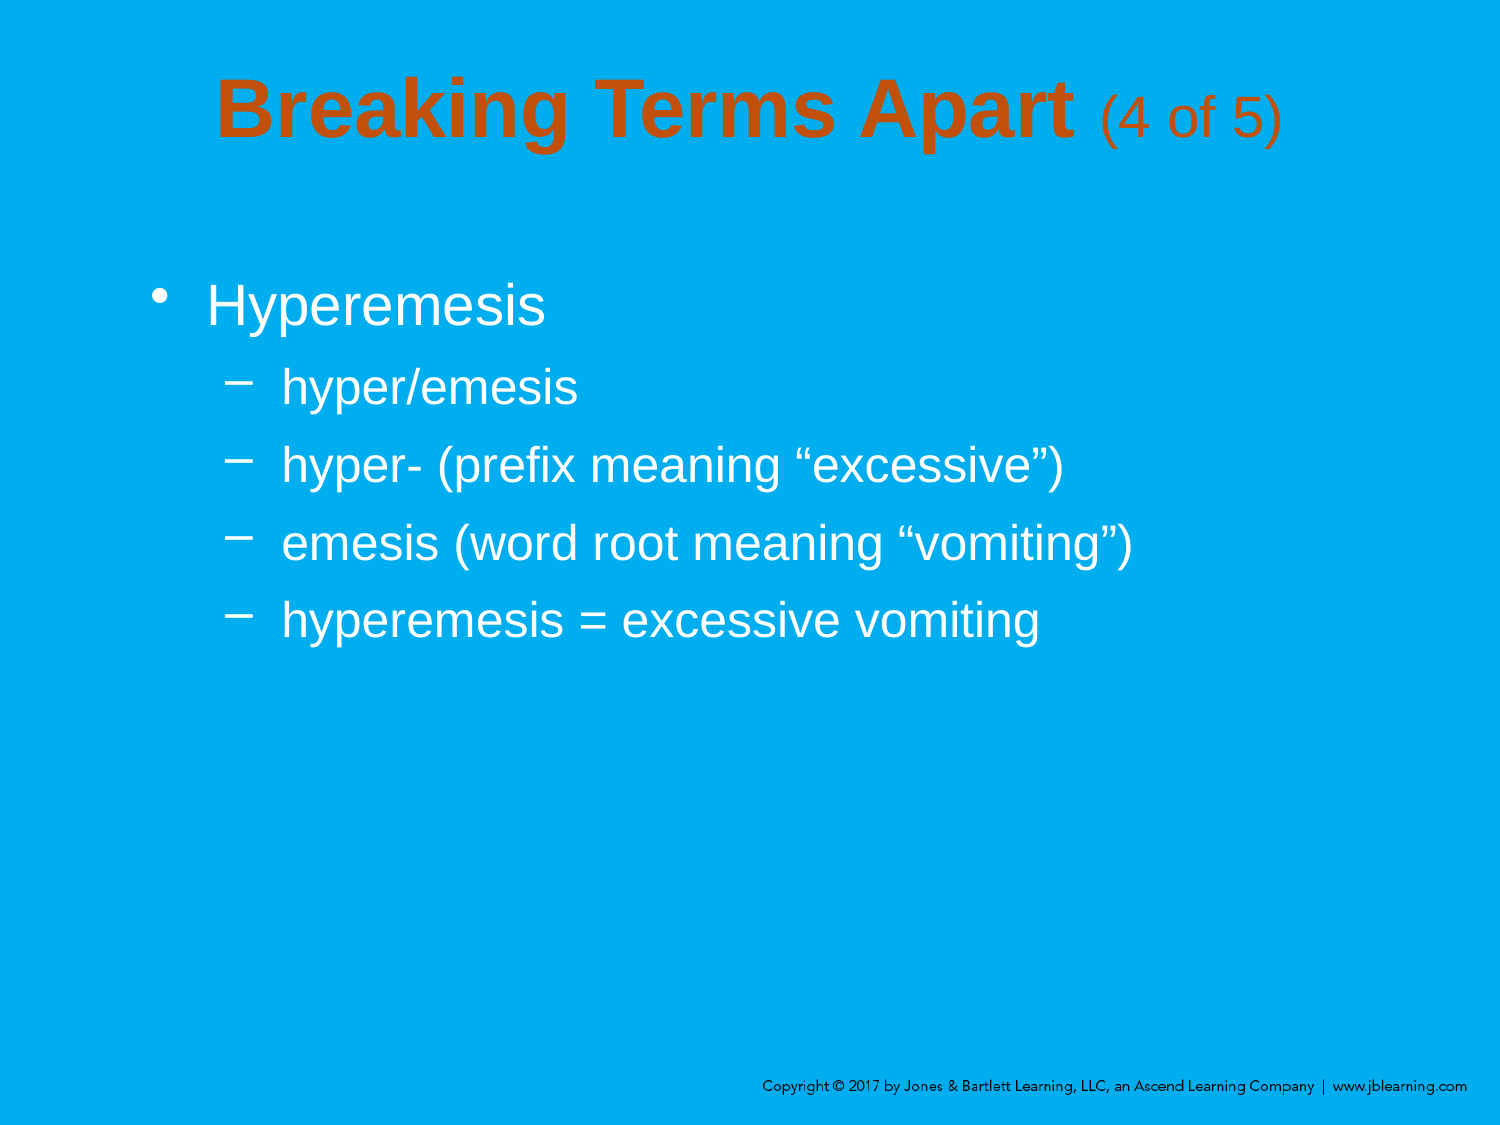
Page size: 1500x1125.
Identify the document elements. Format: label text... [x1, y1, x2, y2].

title Breaking Terms Apart (4 of 5) [112, 37, 1388, 188]
list Hyperemesis hyper/emesis hyper- (prefix meaning “excessive”) emesis (word root meaning “vomiting”) hyperemesis = excessive vomiting [111, 236, 1389, 1027]
